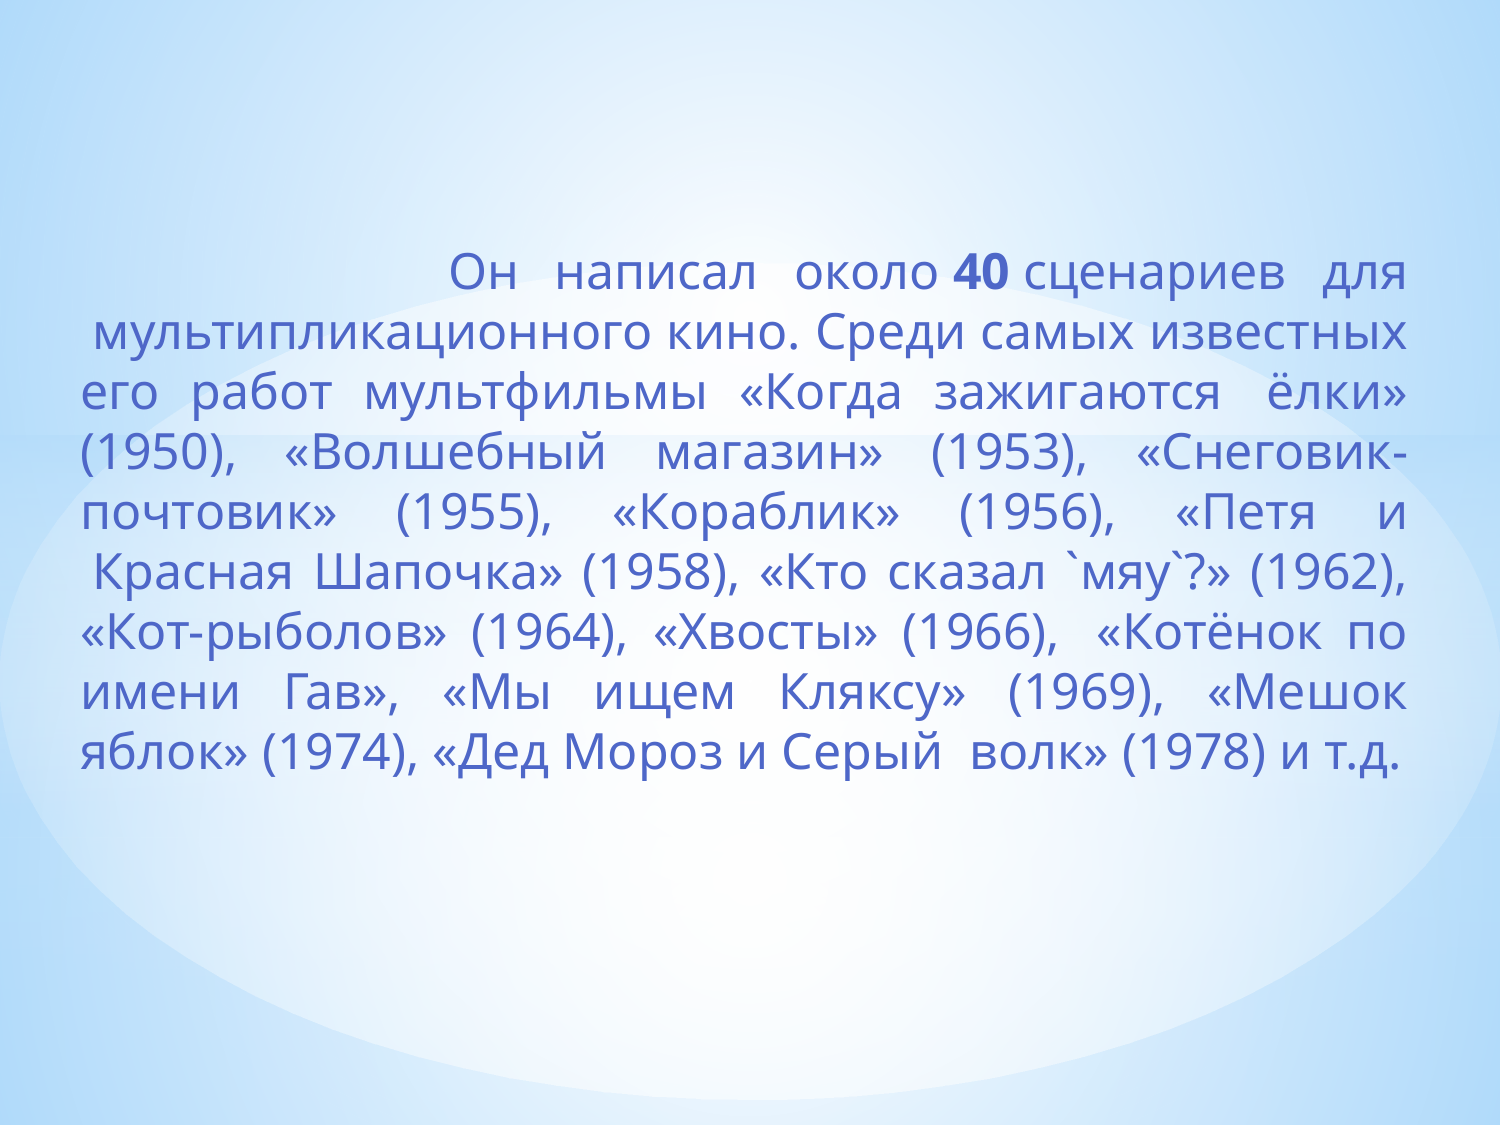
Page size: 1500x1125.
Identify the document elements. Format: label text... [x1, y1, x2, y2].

list Он написал около 40 сценариев для мультипликационного кино. Среди самых известных его работ мультфильмы «Когда зажигаются ёлки» (1950), «Волшебный магазин» (1953), «Снеговик-почтовик» (1955), «Кораблик» (1956), «Петя и Красная Шапочка» (1958), «Кто сказал `мяу`?» (1962), «Кот-рыболов» (1964), «Хвосты» (1966), «Котёнок по имени Гав», «Мы ищем Кляксу» (1969), «Мешок яблок» (1974), «Дед Мороз и Серый волк» (1978) и т.д. [64, 231, 1424, 893]
